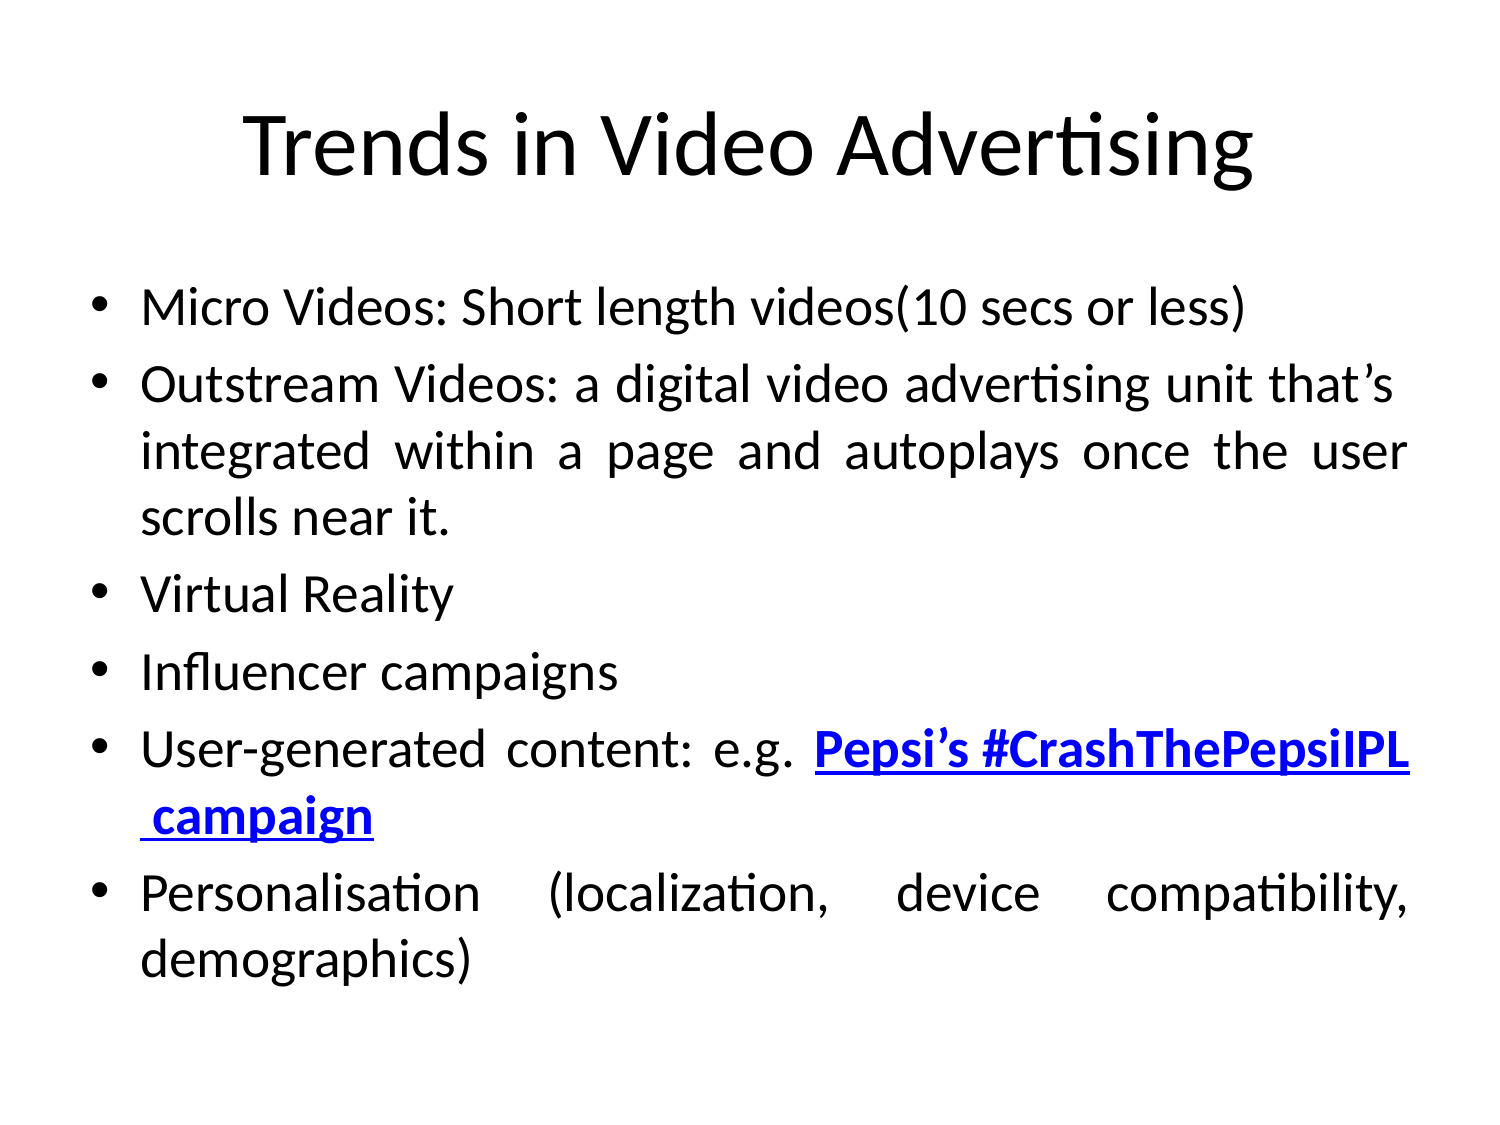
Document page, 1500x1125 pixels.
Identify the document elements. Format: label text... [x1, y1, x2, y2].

list Micro Videos: Short length videos(10 secs or less) Outstream Videos: a digital video advertising unit that’s integrated within a page and autoplays once the user scrolls near it. Virtual Reality Influencer campaigns User-generated content: e.g. Pepsi’s #CrashThePepsiIPL campaign Personalisation (localization, device compatibility, demographics) [75, 262, 1425, 1005]
title Trends in Video Advertising [75, 45, 1425, 233]
